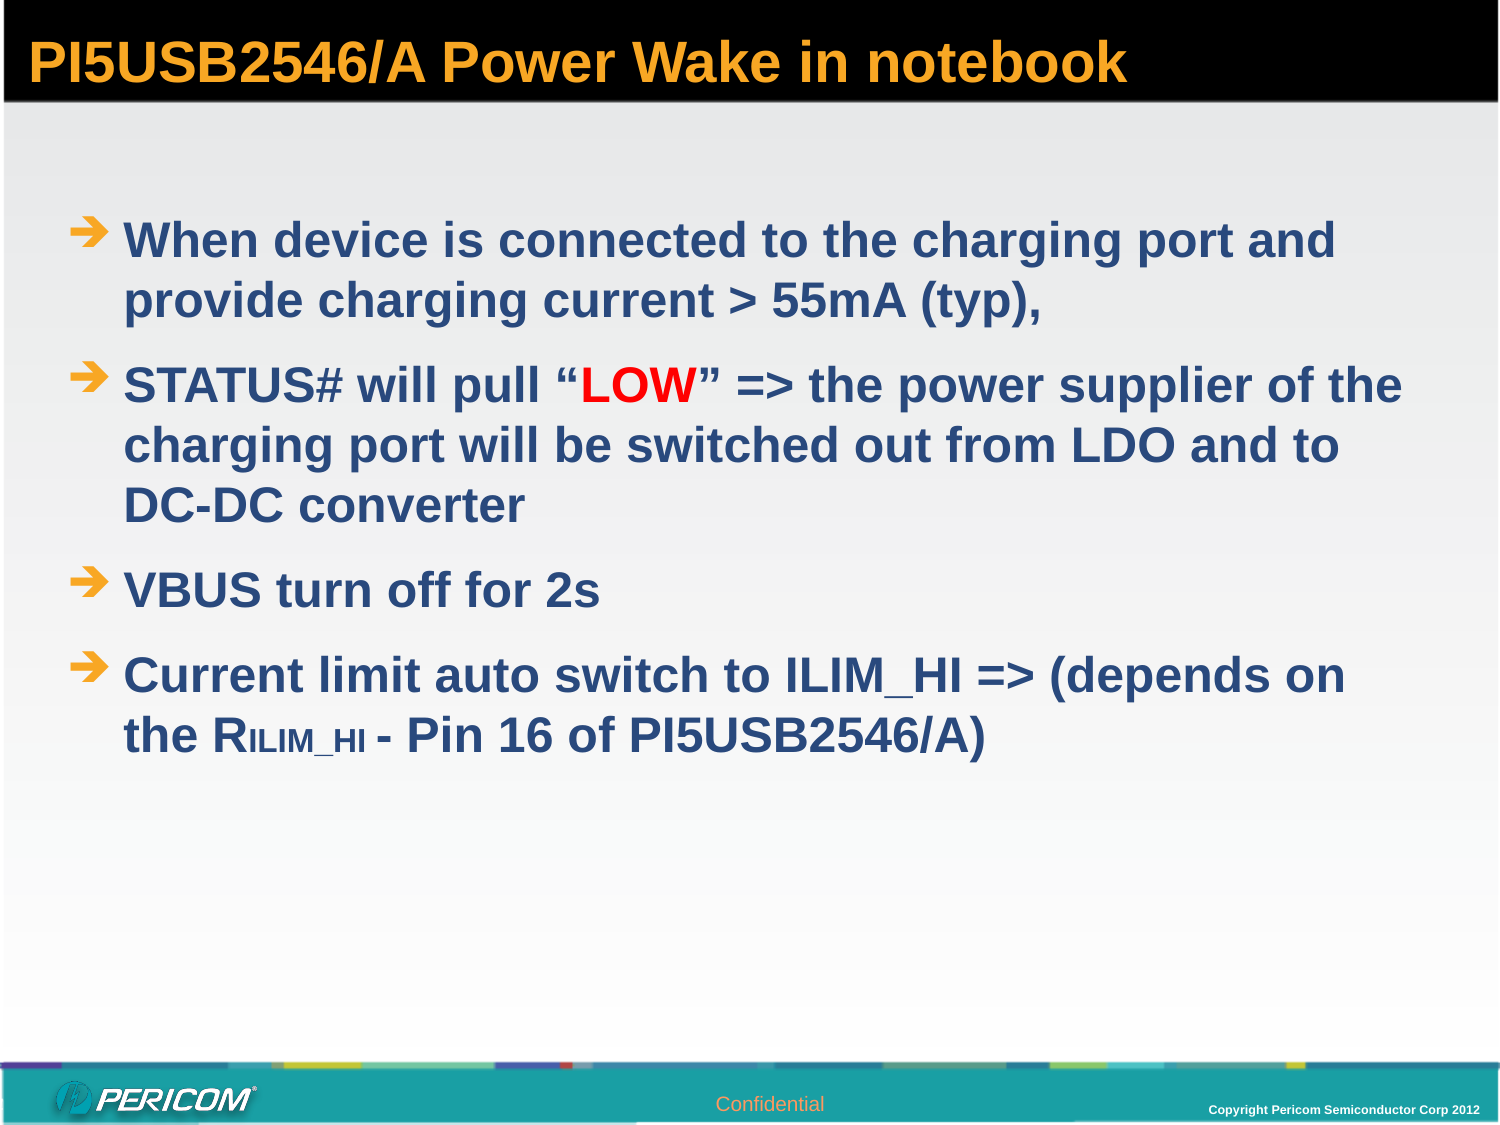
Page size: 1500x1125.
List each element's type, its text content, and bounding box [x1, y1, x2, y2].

list When device is connected to the charging port and provide charging current > 55mA (typ), STATUS# will pull “LOW” => the power supplier of the charging port will be switched out from LDO and to DC-DC converter VBUS turn off for 2s Current limit auto switch to ILIM_HI => (depends on the RILIM_HI - Pin 16 of PI5USB2546/A) [52, 200, 1438, 1038]
title PI5USB2546/A Power Wake in notebook [14, 11, 1486, 108]
picture [0, 0, 1500, 1125]
